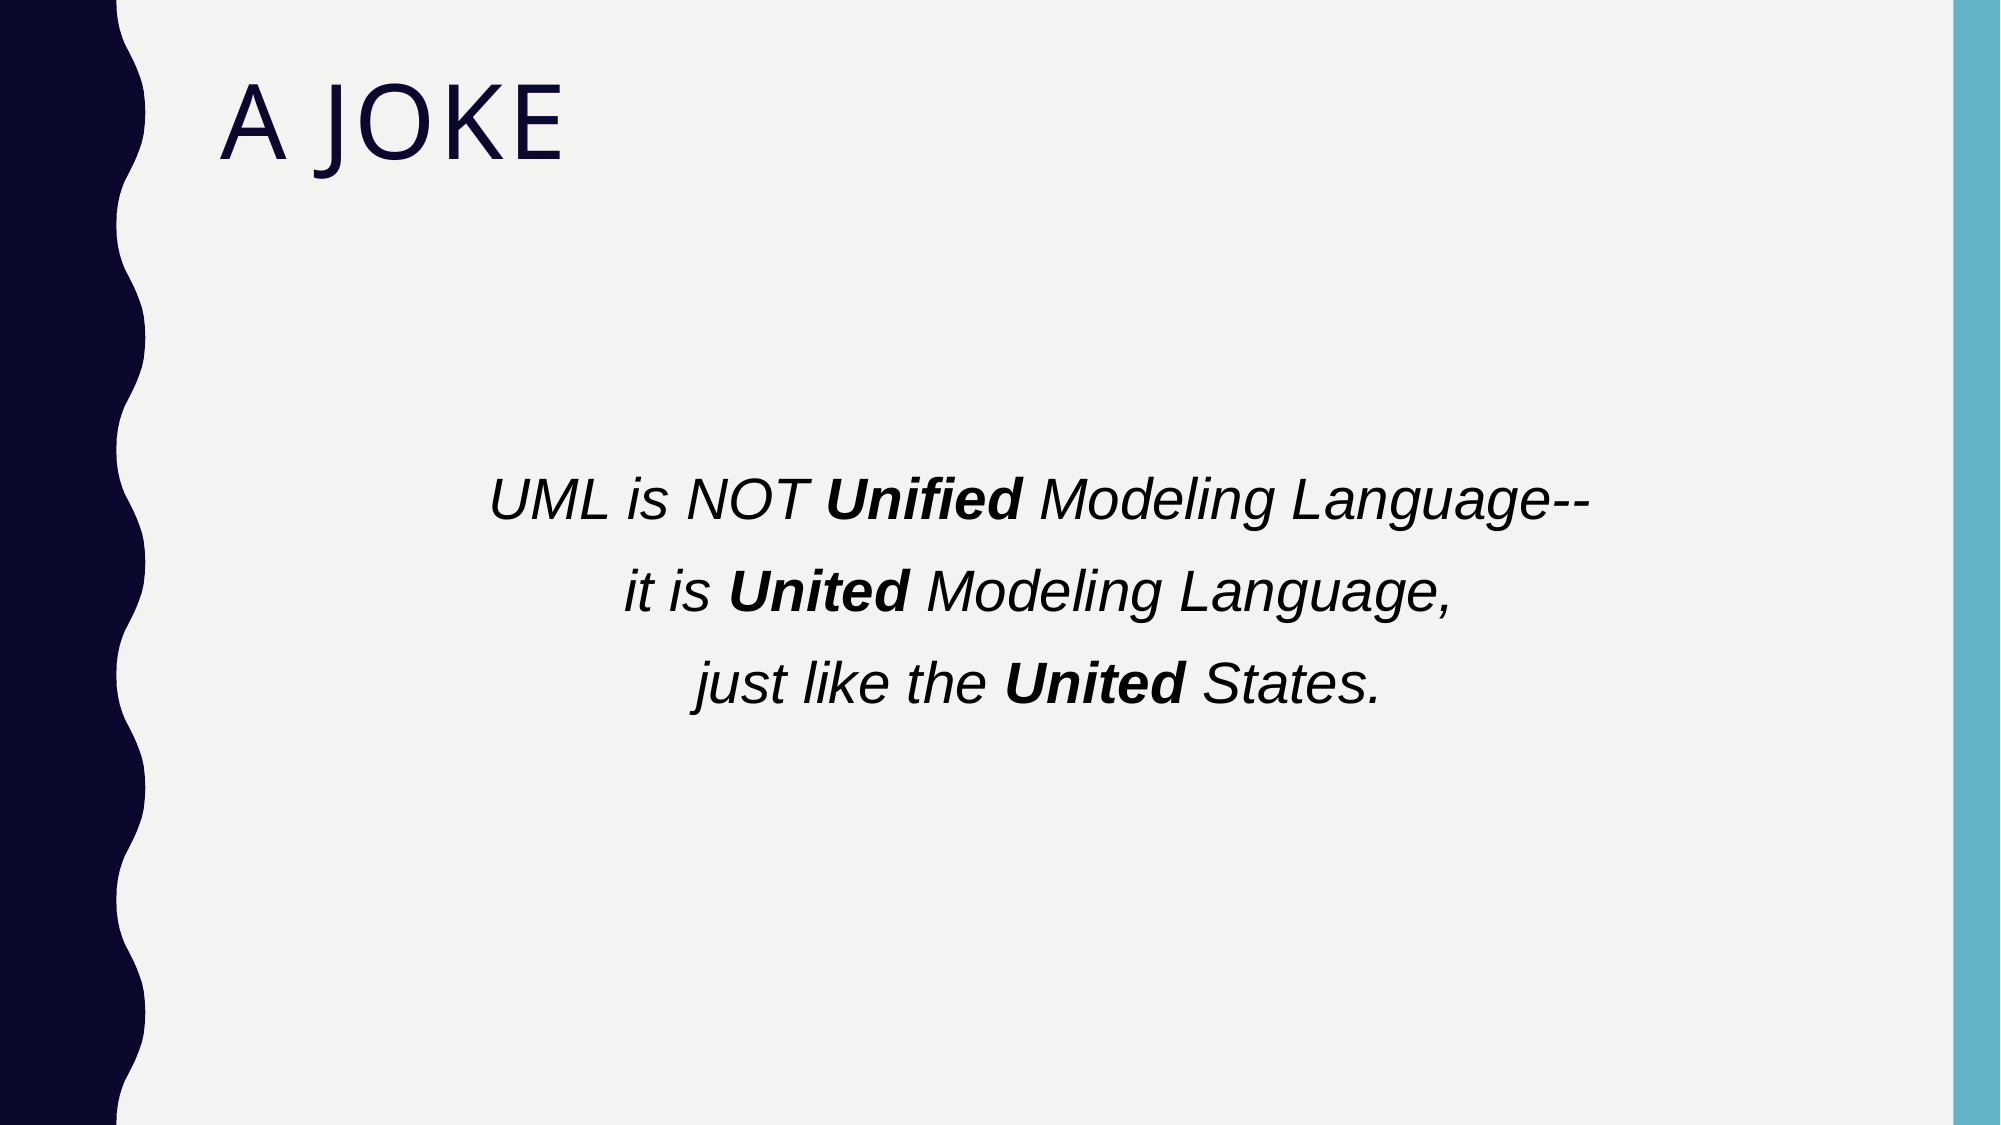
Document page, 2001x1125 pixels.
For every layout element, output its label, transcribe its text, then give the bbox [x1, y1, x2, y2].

title A Joke [205, 62, 1875, 191]
list UML is NOT Unified Modeling Language-- it is United Modeling Language, just like the United States. [205, 447, 1875, 917]
